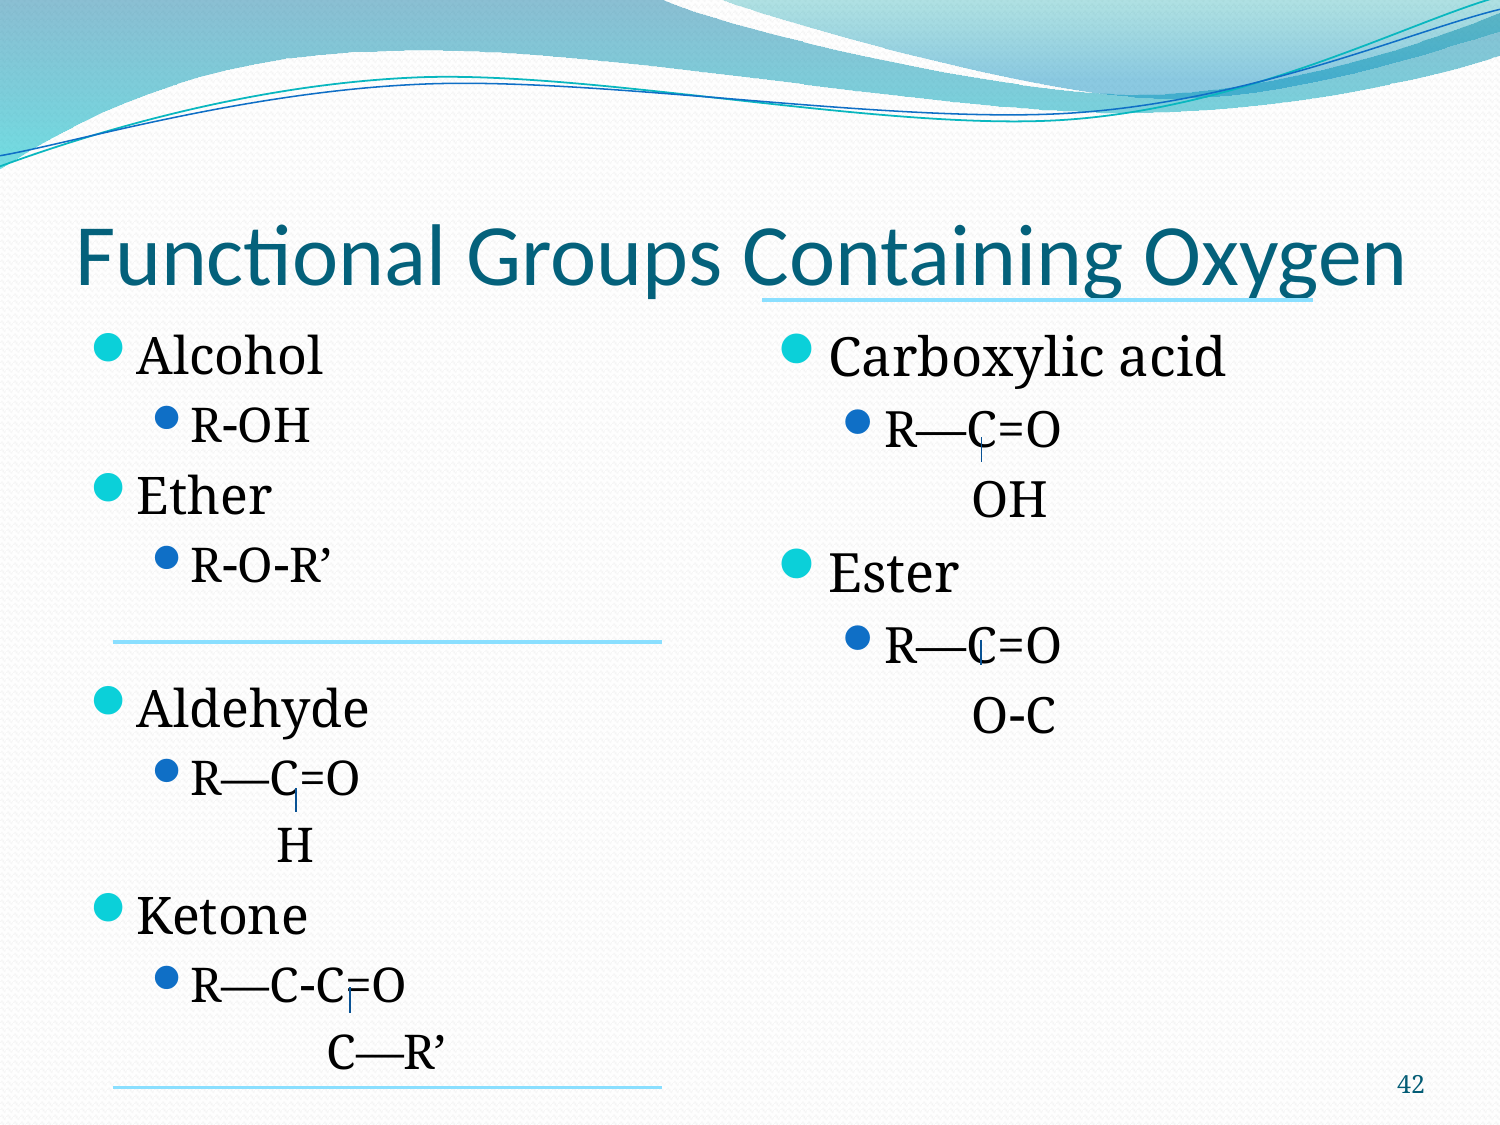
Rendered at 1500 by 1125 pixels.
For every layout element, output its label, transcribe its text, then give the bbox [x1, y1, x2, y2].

slide_number 42 [1299, 1042, 1425, 1103]
title Functional Groups Containing Oxygen [75, 115, 1425, 303]
list Carboxylic acid R—C=O OH Ester R—C=O OC [762, 314, 1425, 1043]
list Alcohol ROH Ether ROR’ Aldehyde R—C=O H Ketone R—CC=O C—R’ [75, 314, 738, 1088]
